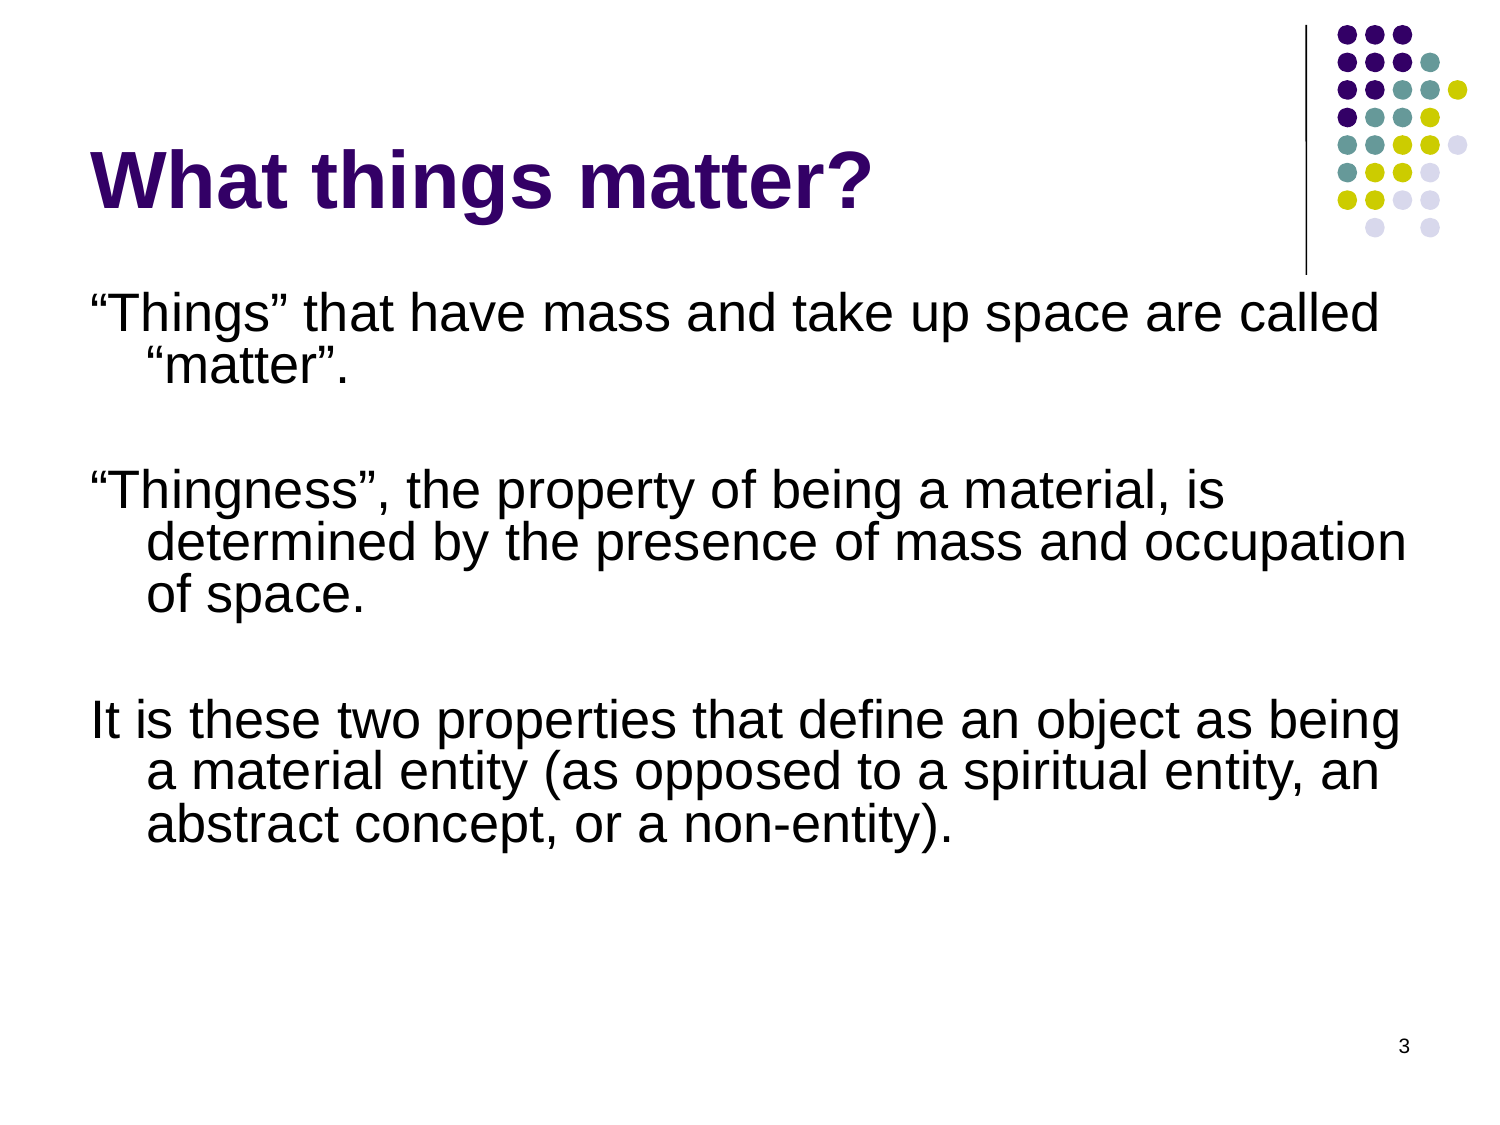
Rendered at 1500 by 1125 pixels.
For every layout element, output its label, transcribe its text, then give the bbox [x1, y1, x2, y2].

list “Things” that have mass and take up space are called “matter”. “Thingness”, the property of being a material, is determined by the presence of mass and occupation of space. It is these two properties that define an object as being a material entity (as opposed to a spiritual entity, an abstract concept, or a non-entity). [75, 282, 1425, 1006]
slide_number 3 [1074, 1025, 1425, 1100]
title What things matter? [75, 20, 1313, 233]
